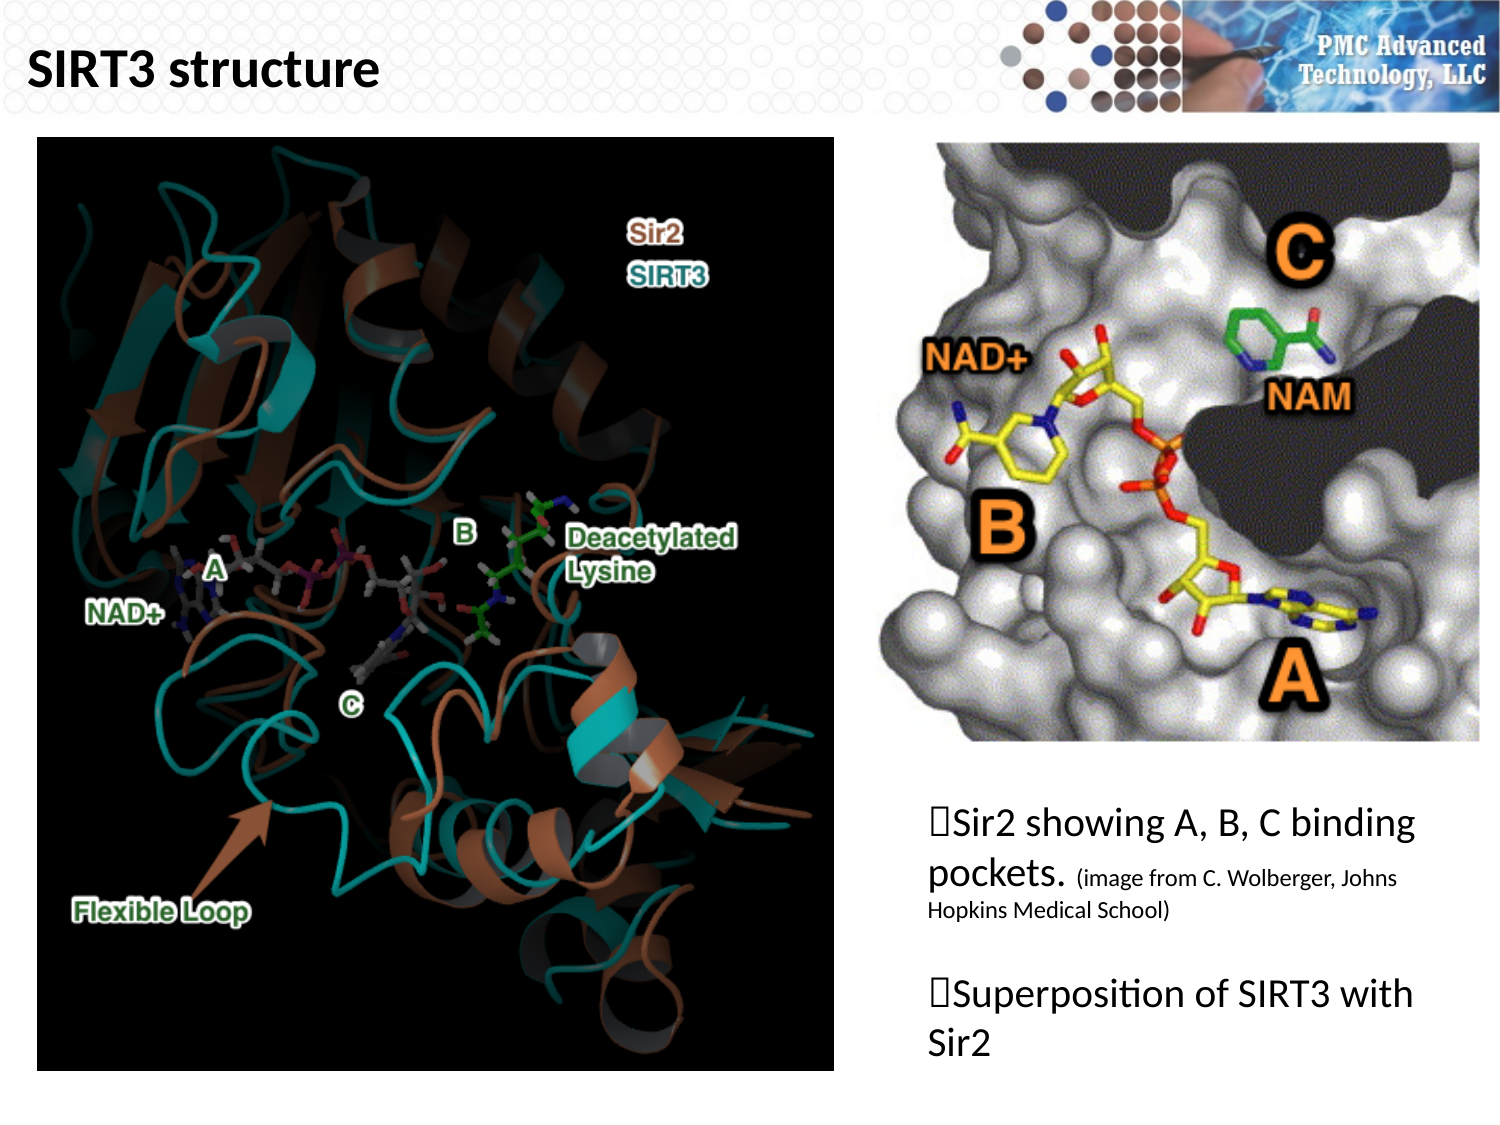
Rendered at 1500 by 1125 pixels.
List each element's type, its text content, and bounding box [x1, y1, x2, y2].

picture [37, 137, 834, 1072]
title SIRT3 structure [12, 12, 688, 118]
list Sir2 showing A, B, C binding pockets. (image from C. Wolberger, Johns Hopkins Medical School) Superposition of SIRT3 with Sir2 [912, 787, 1450, 1075]
text_box [0, 0, 1500, 1125]
picture [874, 137, 1482, 744]
